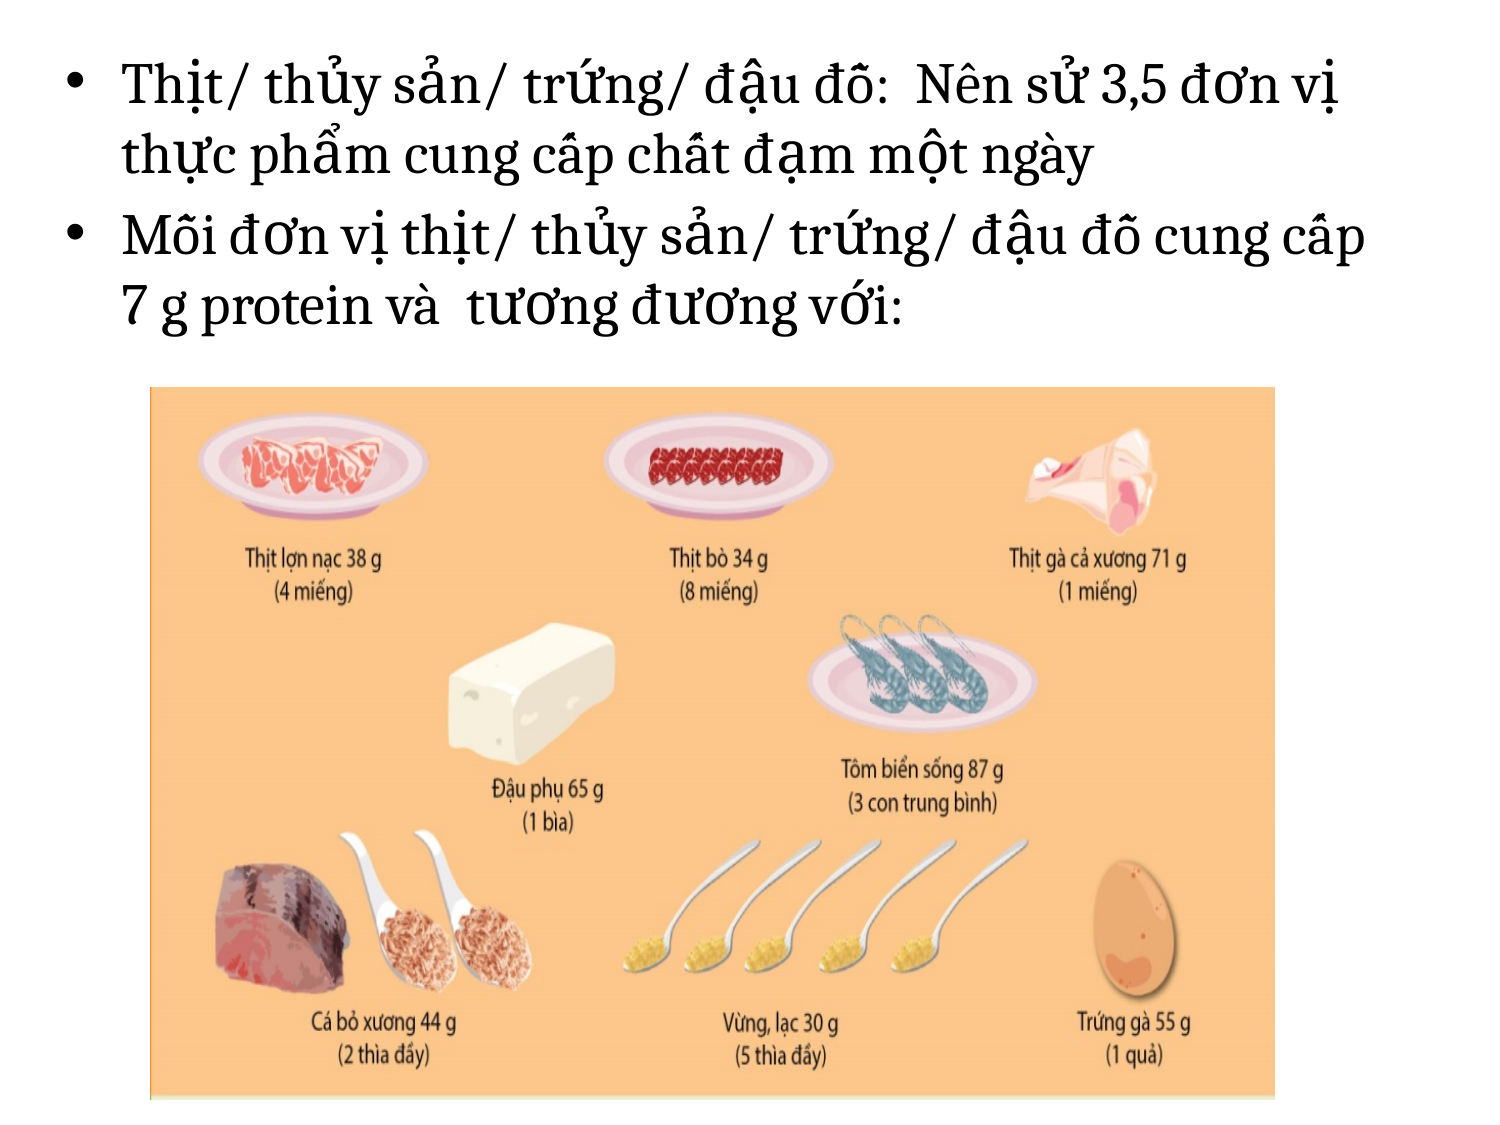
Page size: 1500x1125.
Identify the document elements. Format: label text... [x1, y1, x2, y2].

picture [149, 387, 1276, 1101]
list Thịt/ thủy sản/ trứng/ đậu đỗ: Nên sử 3,5 đơn vị thực phẩm cung cấp chất đạm một ngày Mỗi đơn vị thịt/ thủy sản/ trứng/ đậu đỗ cung cấp 7 g protein và tương đương với: [50, 37, 1388, 463]
